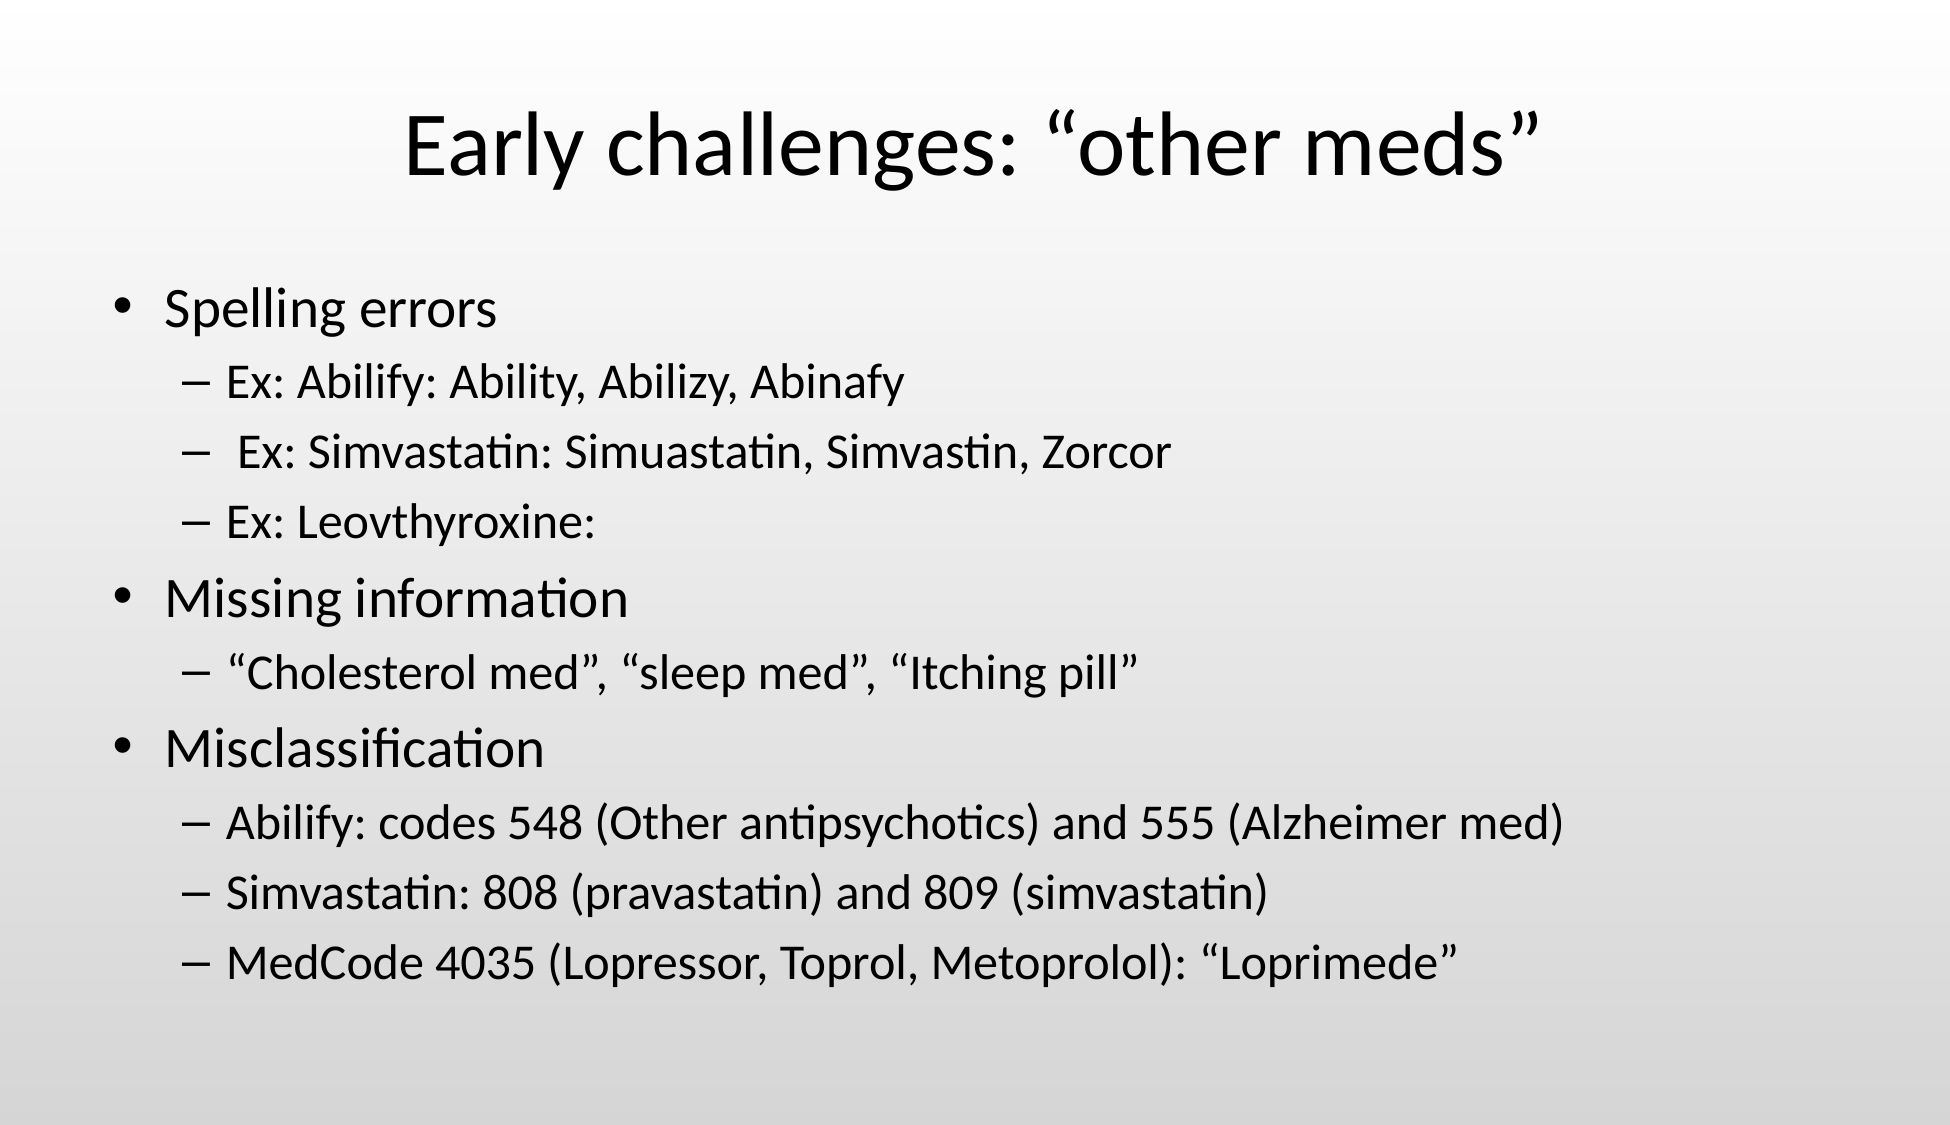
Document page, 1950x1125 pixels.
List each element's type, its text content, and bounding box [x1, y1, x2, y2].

title Early challenges: “other meds” [97, 45, 1853, 233]
list Spelling errors Ex: Abilify: Ability, Abilizy, Abinafy Ex: Simvastatin: Simuastatin, Simvastin, Zorcor Ex: Leovthyroxine: Missing information “Cholesterol med”, “sleep med”, “Itching pill” Misclassification Abilify: codes 548 (Other antipsychotics) and 555 (Alzheimer med) Simvastatin: 808 (pravastatin) and 809 (simvastatin) MedCode 4035 (Lopressor, Toprol, Metoprolol): “Loprimede” [97, 262, 1853, 1005]
